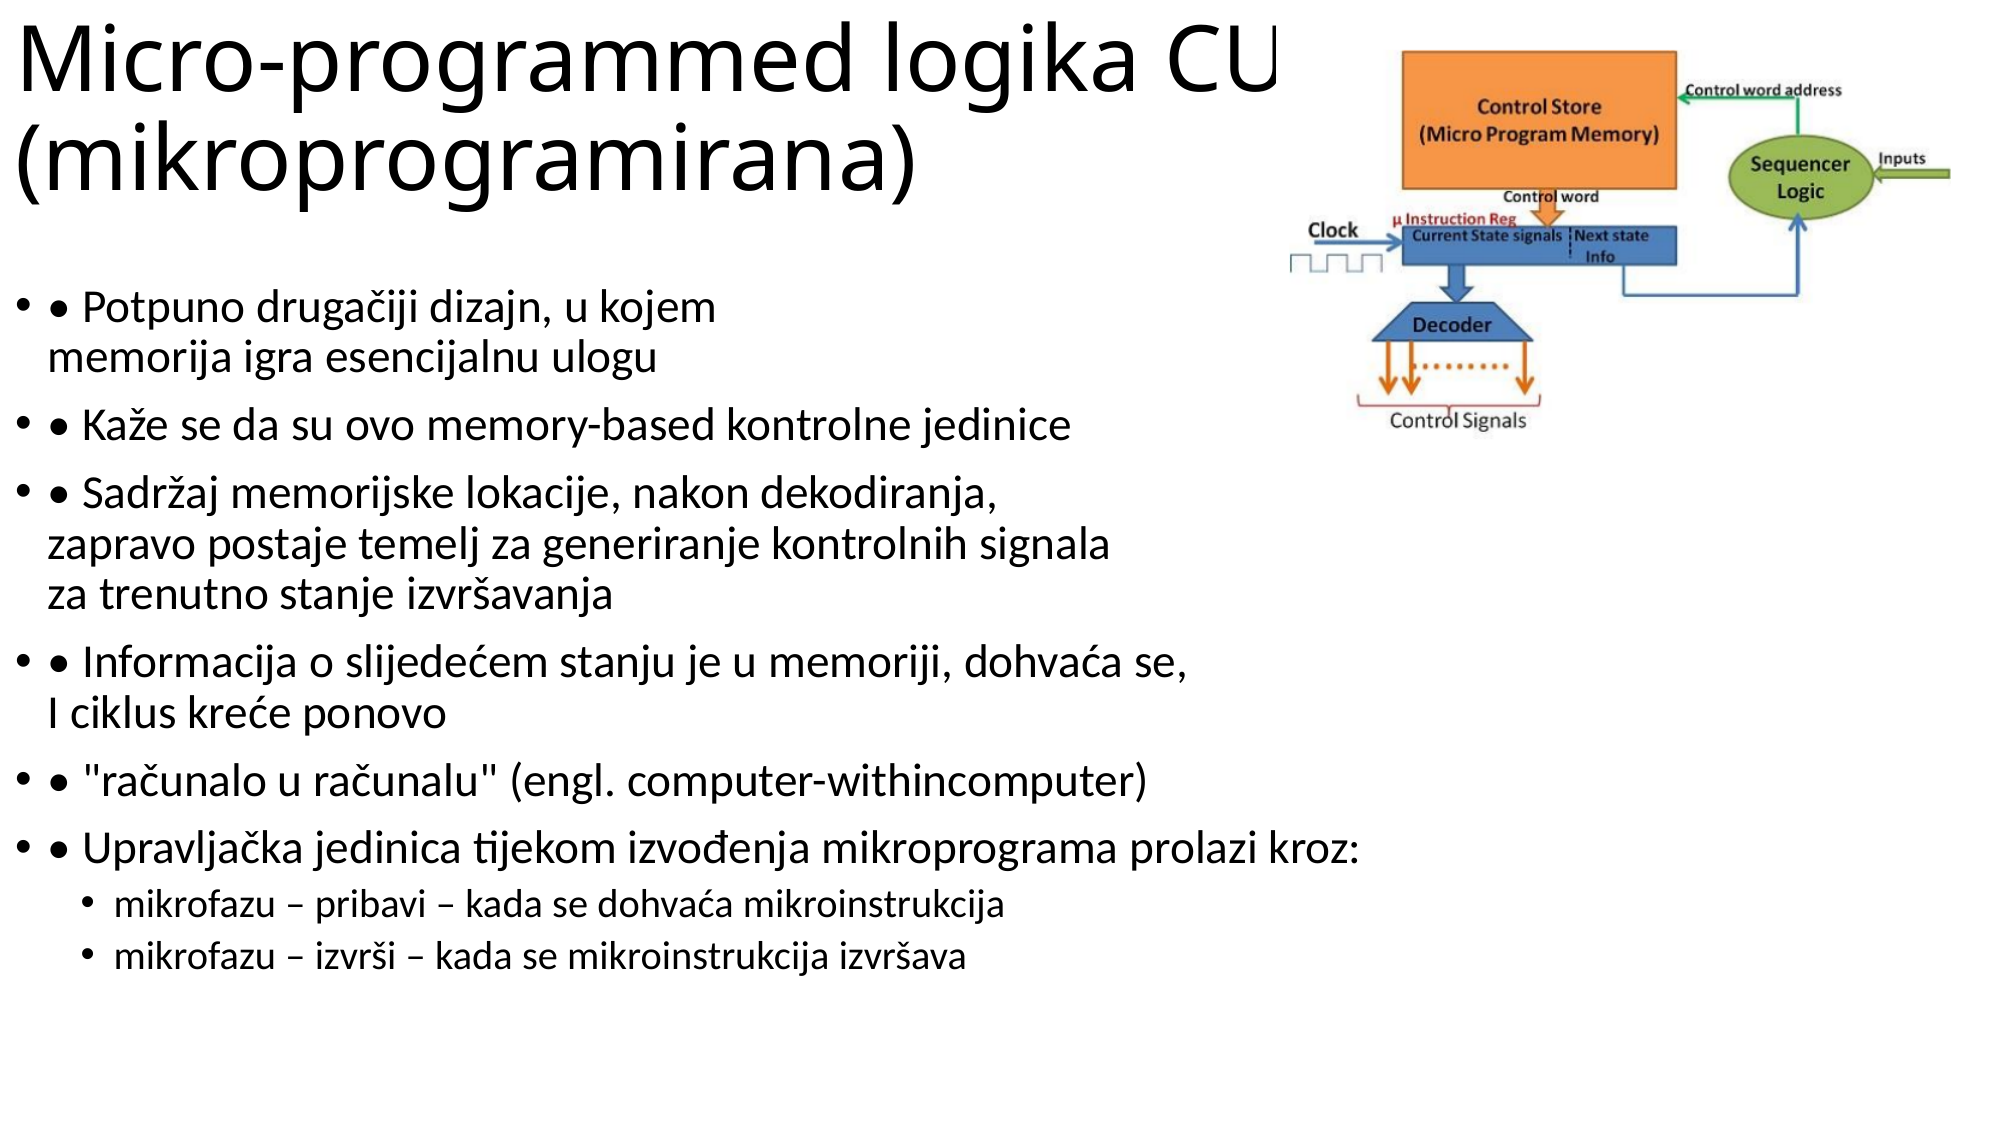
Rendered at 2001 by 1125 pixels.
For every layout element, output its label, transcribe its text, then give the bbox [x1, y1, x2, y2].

title Micro-programmed logika CU (mikroprogramirana) [0, 3, 1725, 221]
picture [1276, 20, 1969, 450]
list • Potpuno drugačiji dizajn, u kojem memorija igra esencijalnu ulogu • Kaže se da su ovo memory-based kontrolne jedinice • Sadržaj memorijske lokacije, nakon dekodiranja, zapravo postaje temelj za generiranje kontrolnih signala za trenutno stanje izvršavanja • Informacija o slijedećem stanju je u memoriji, dohvaća se, I ciklus kreće ponovo • "računalo u računalu" (engl. computer-withincomputer) • Upravljačka jedinica tijekom izvođenja mikroprograma prolazi kroz: mikrofazu – pribavi – kada se dohvaća mikroinstrukcija mikrofazu – izvrši – kada se mikroinstrukcija izvršava [0, 274, 1725, 988]
